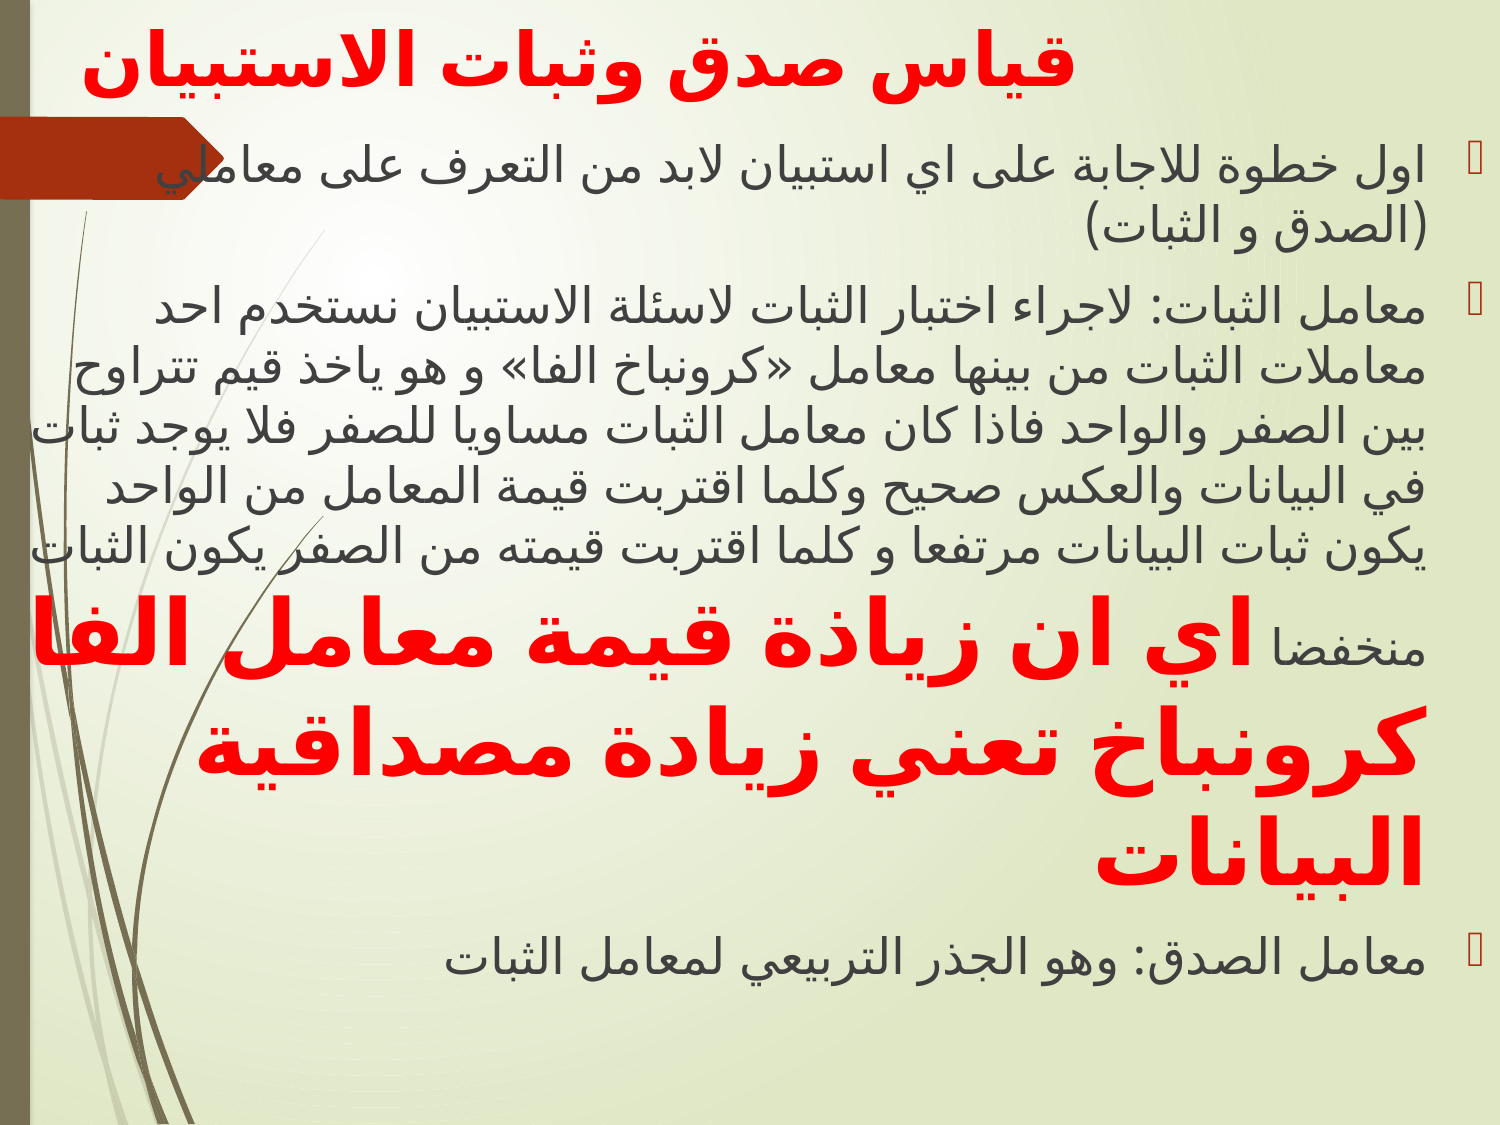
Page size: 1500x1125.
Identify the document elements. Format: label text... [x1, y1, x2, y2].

list اول خطوة للاجابة على اي استبيان لابد من التعرف على معاملي (الصدق و الثبات) معامل الثبات: لاجراء اختبار الثبات لاسئلة الاستبيان نستخدم احد معاملات الثبات من بينها معامل «كرونباخ الفا» و هو ياخذ قيم تتراوح بين الصفر والواحد فاذا كان معامل الثبات مساويا للصفر فلا يوجد ثبات في البيانات والعكس صحيح وكلما اقتربت قيمة المعامل من الواحد يكون ثبات البيانات مرتفعا و كلما اقتربت قيمته من الصفر يكون الثبات منخفضا اي ان زياذة قيمة معامل الفا كرونباخ تعني زيادة مصداقية البيانات معامل الصدق: وهو الجذر التربيعي لمعامل الثبات [0, 125, 1500, 1125]
title قياس صدق وثبات الاستبيان [64, 4, 1415, 125]
